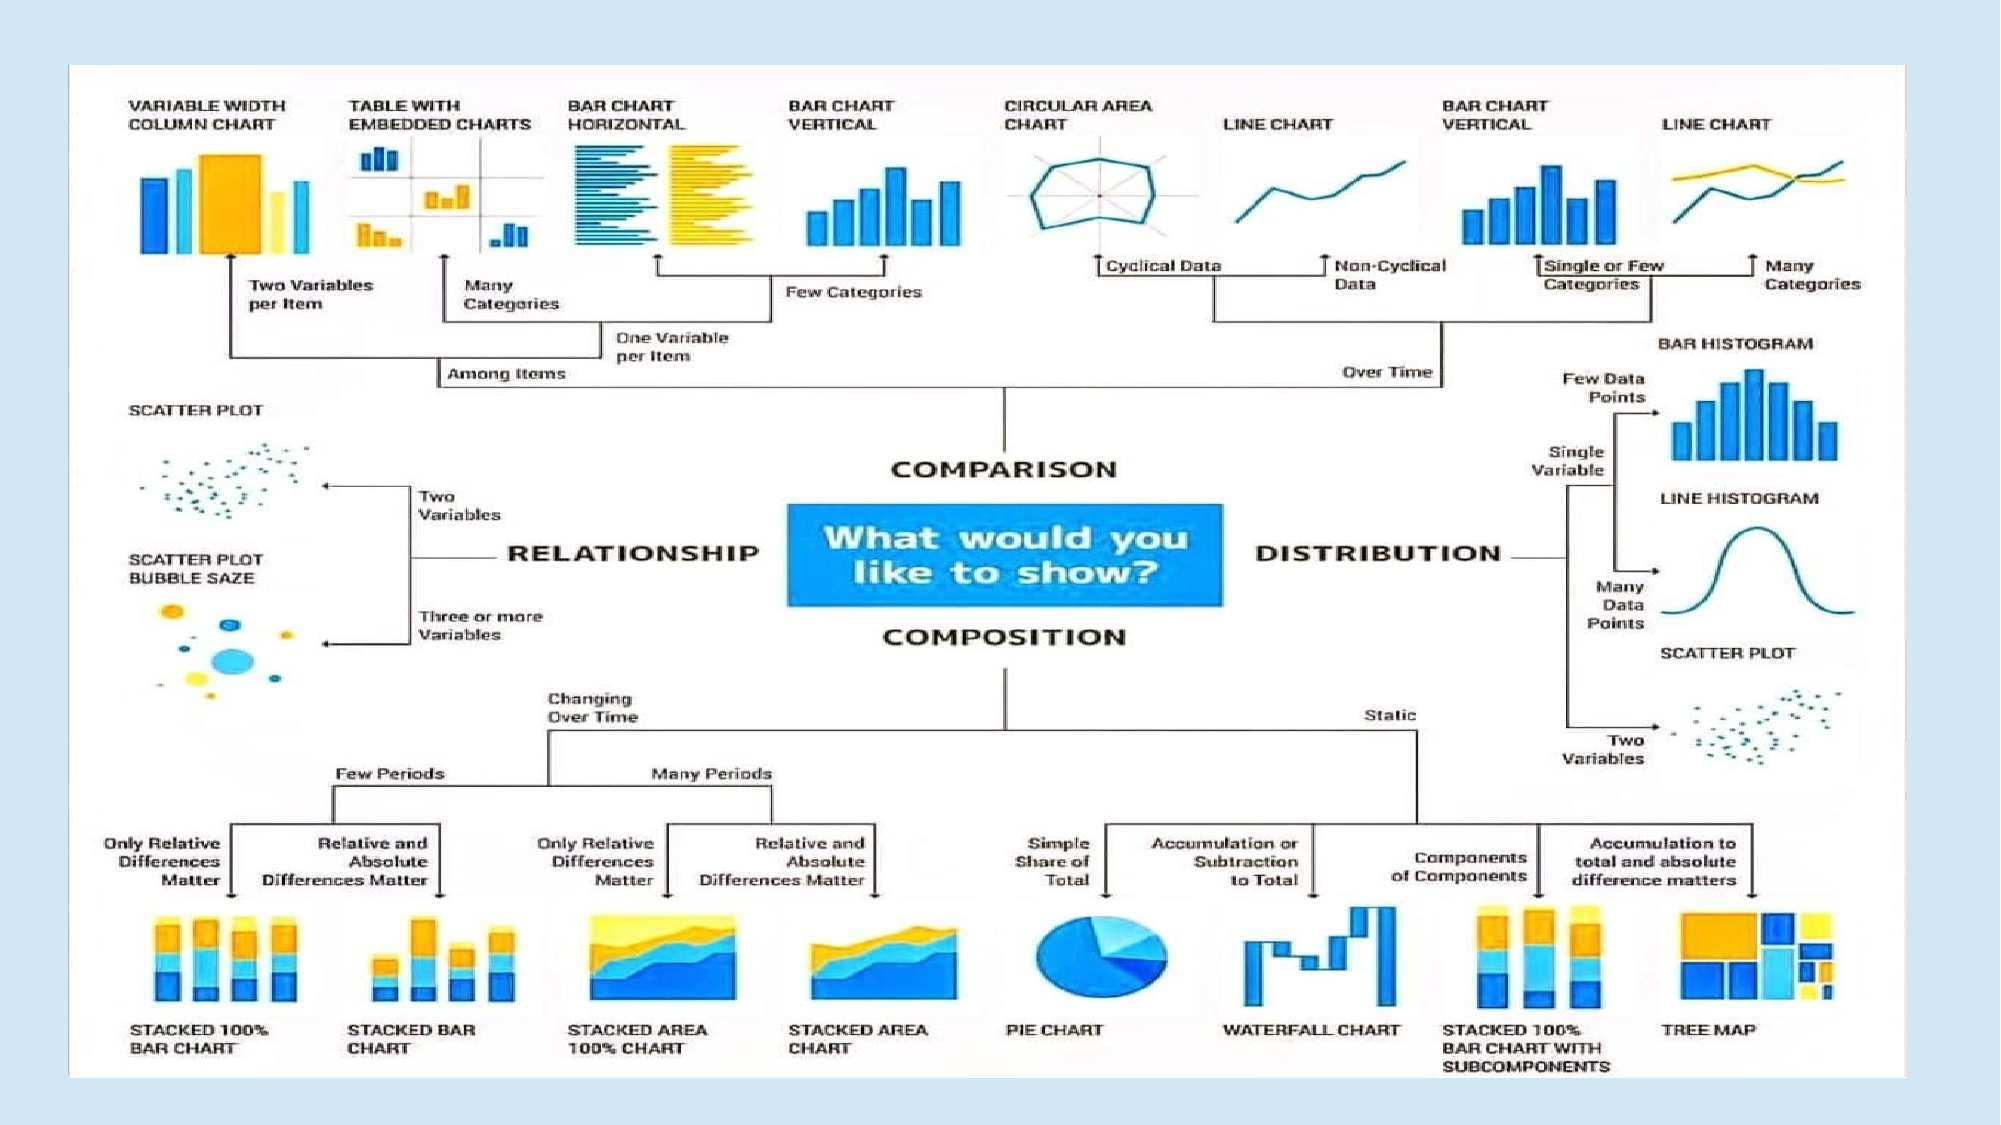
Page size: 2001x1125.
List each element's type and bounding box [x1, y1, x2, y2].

picture [68, 65, 1907, 1078]
